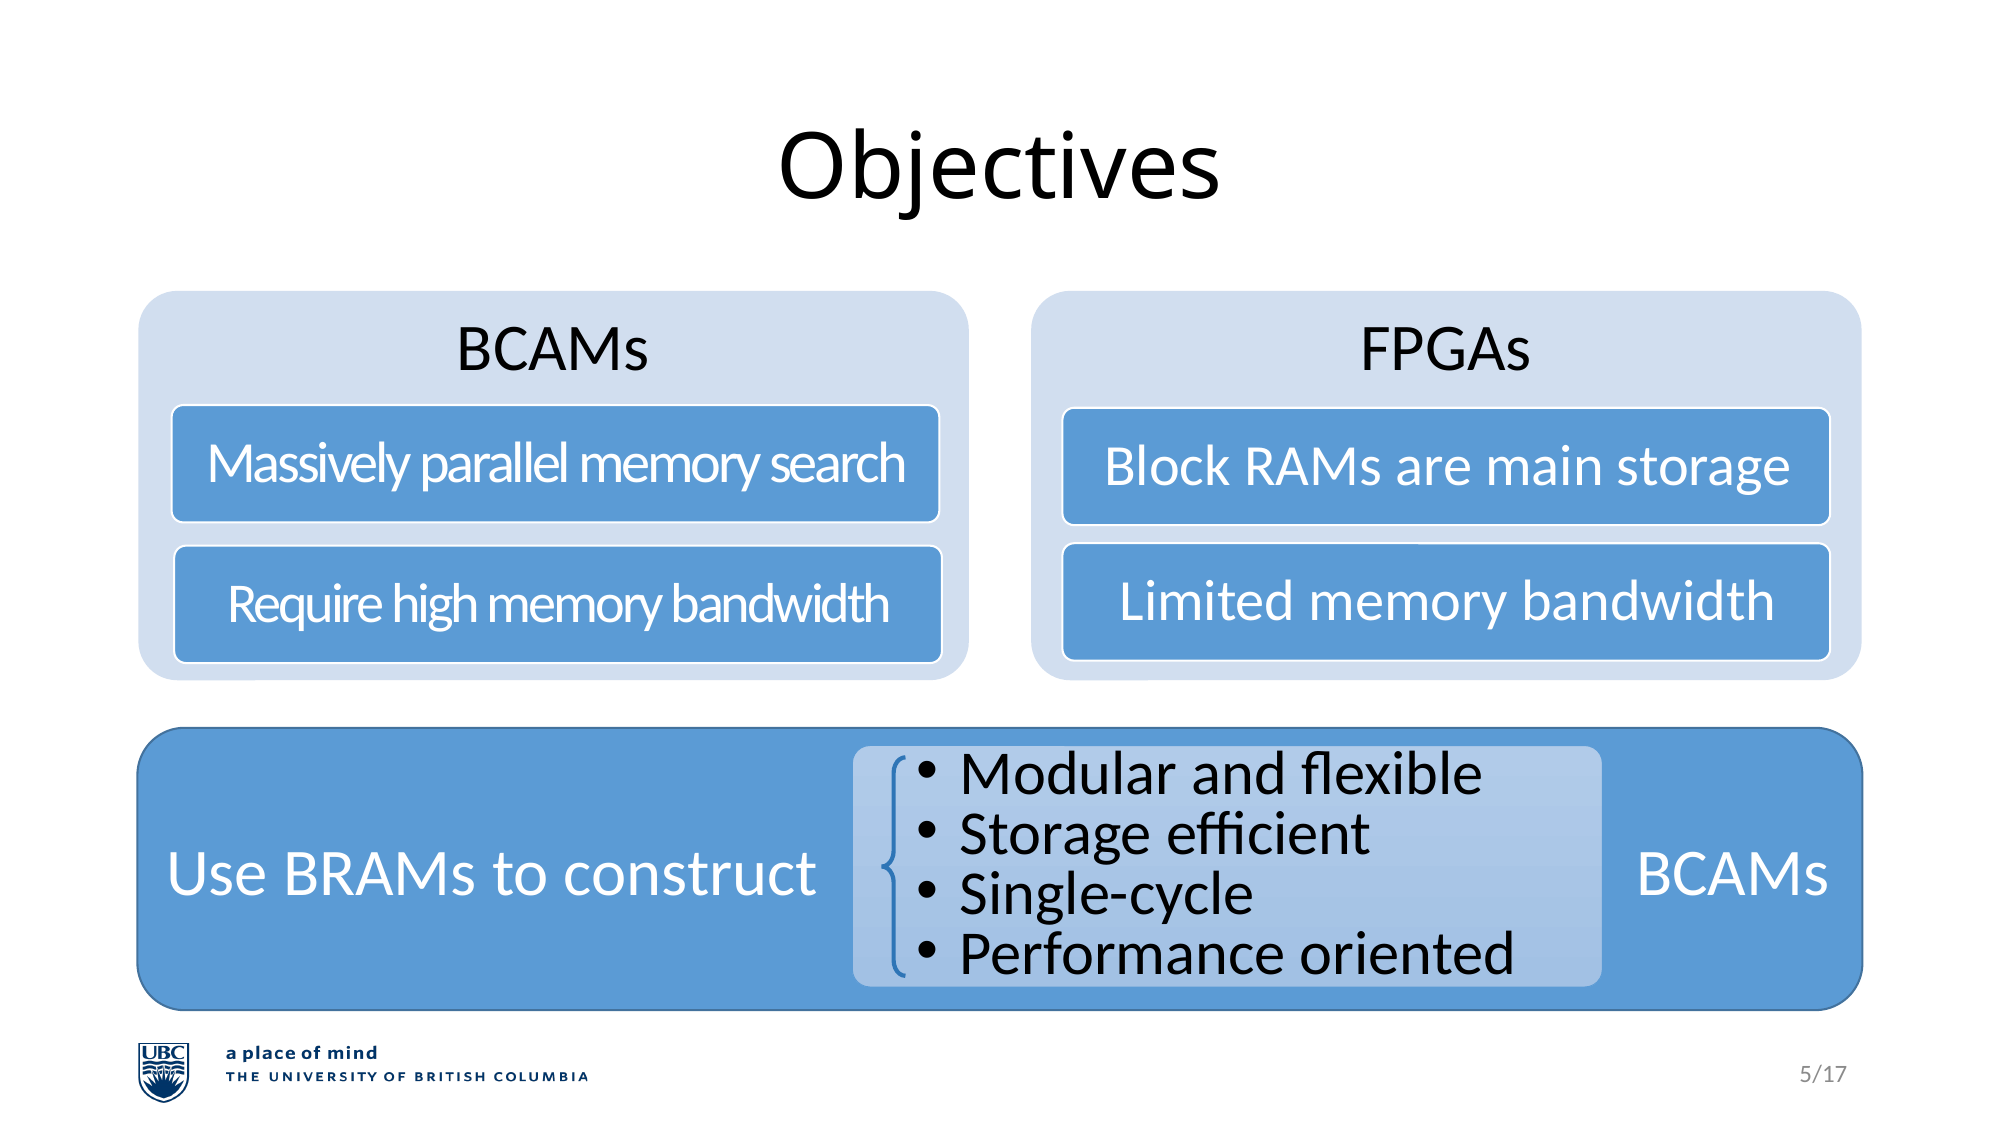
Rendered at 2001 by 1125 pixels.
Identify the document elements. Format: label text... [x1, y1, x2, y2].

text_box Modular and flexible Storage efficient Single-cycle Performance oriented [851, 744, 1603, 988]
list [137, 290, 1863, 681]
text_box Use BRAMs to construct BCAMs [136, 726, 1864, 1012]
slide_number 4/17 [1412, 1042, 1863, 1103]
text_box [881, 756, 906, 977]
title Objectives [137, 59, 1863, 278]
